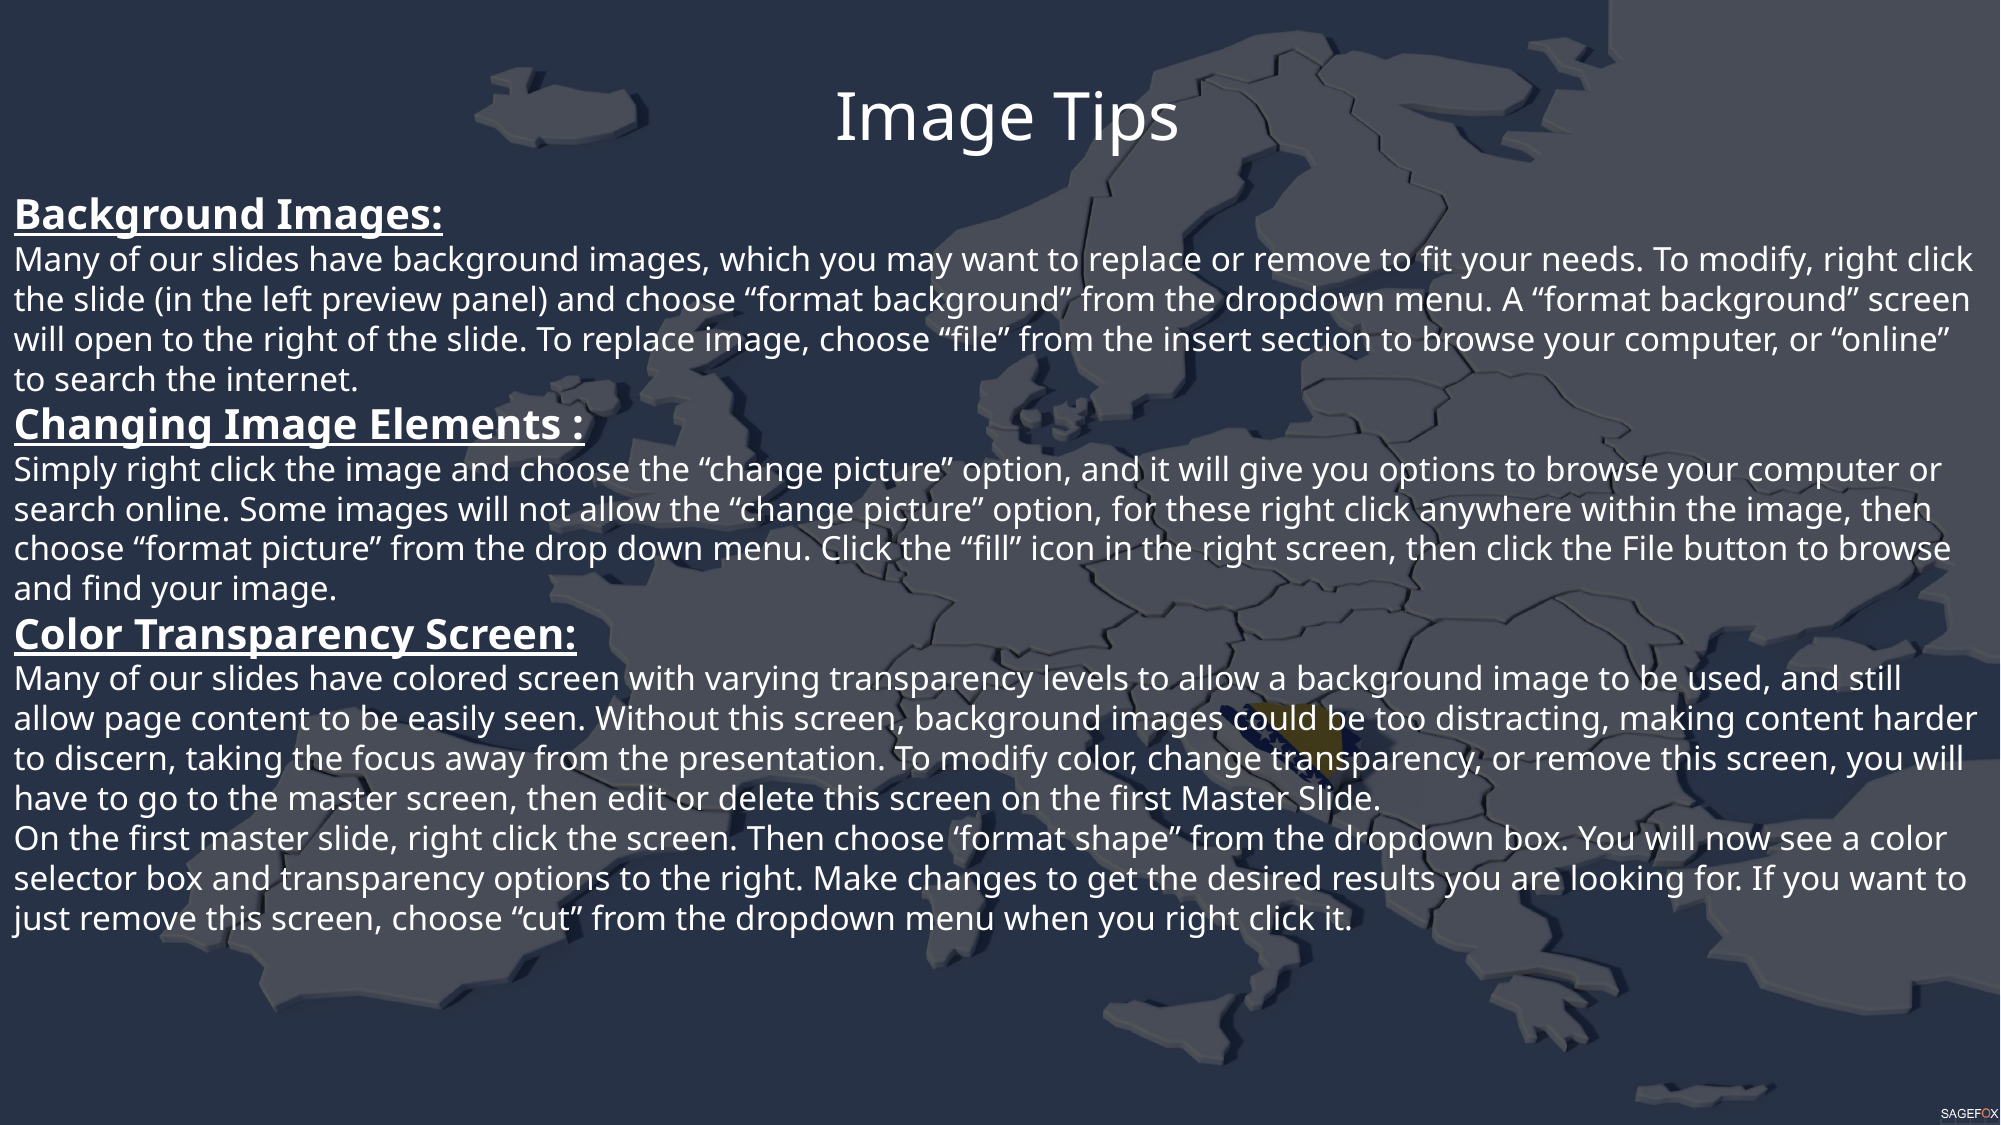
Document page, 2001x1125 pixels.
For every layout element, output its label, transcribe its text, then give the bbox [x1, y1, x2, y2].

text_box Background Images: Many of our slides have background images, which you may want to replace or remove to fit your needs. To modify, right click the slide (in the left preview panel) and choose “format background” from the dropdown menu. A “format background” screen will open to the right of the slide. To replace image, choose “file” from the insert section to browse your computer, or “online” to search the internet. Changing Image Elements : Simply right click the image and choose the “change picture” option, and it will give you options to browse your computer or search online. Some images will not allow the “change picture” option, for these right click anywhere within the image, then choose “format picture” from the drop down menu. Click the “fill” icon in the right screen, then click the File button to browse and find your image. Color Transparency Screen: Many of our slides have colored screen with varying transparency levels to allow a background image to be used, and still allow page content to be easily seen. Without this screen, background images could be too distracting, making content harder to discern, taking the focus away from the presentation. To modify color, change transparency, or remove this screen, you will have to go to the master screen, then edit or delete this screen on the first Master Slide. On the first master slide, right click the screen. Then choose ‘format shape” from the dropdown box. You will now see a color selector box and transparency options to the right. Make changes to get the desired results you are looking for. If you want to just remove this screen, choose “cut” from the dropdown menu when you right click it. [0, 0, 2000, 1125]
title Image Tips [597, 59, 1420, 177]
